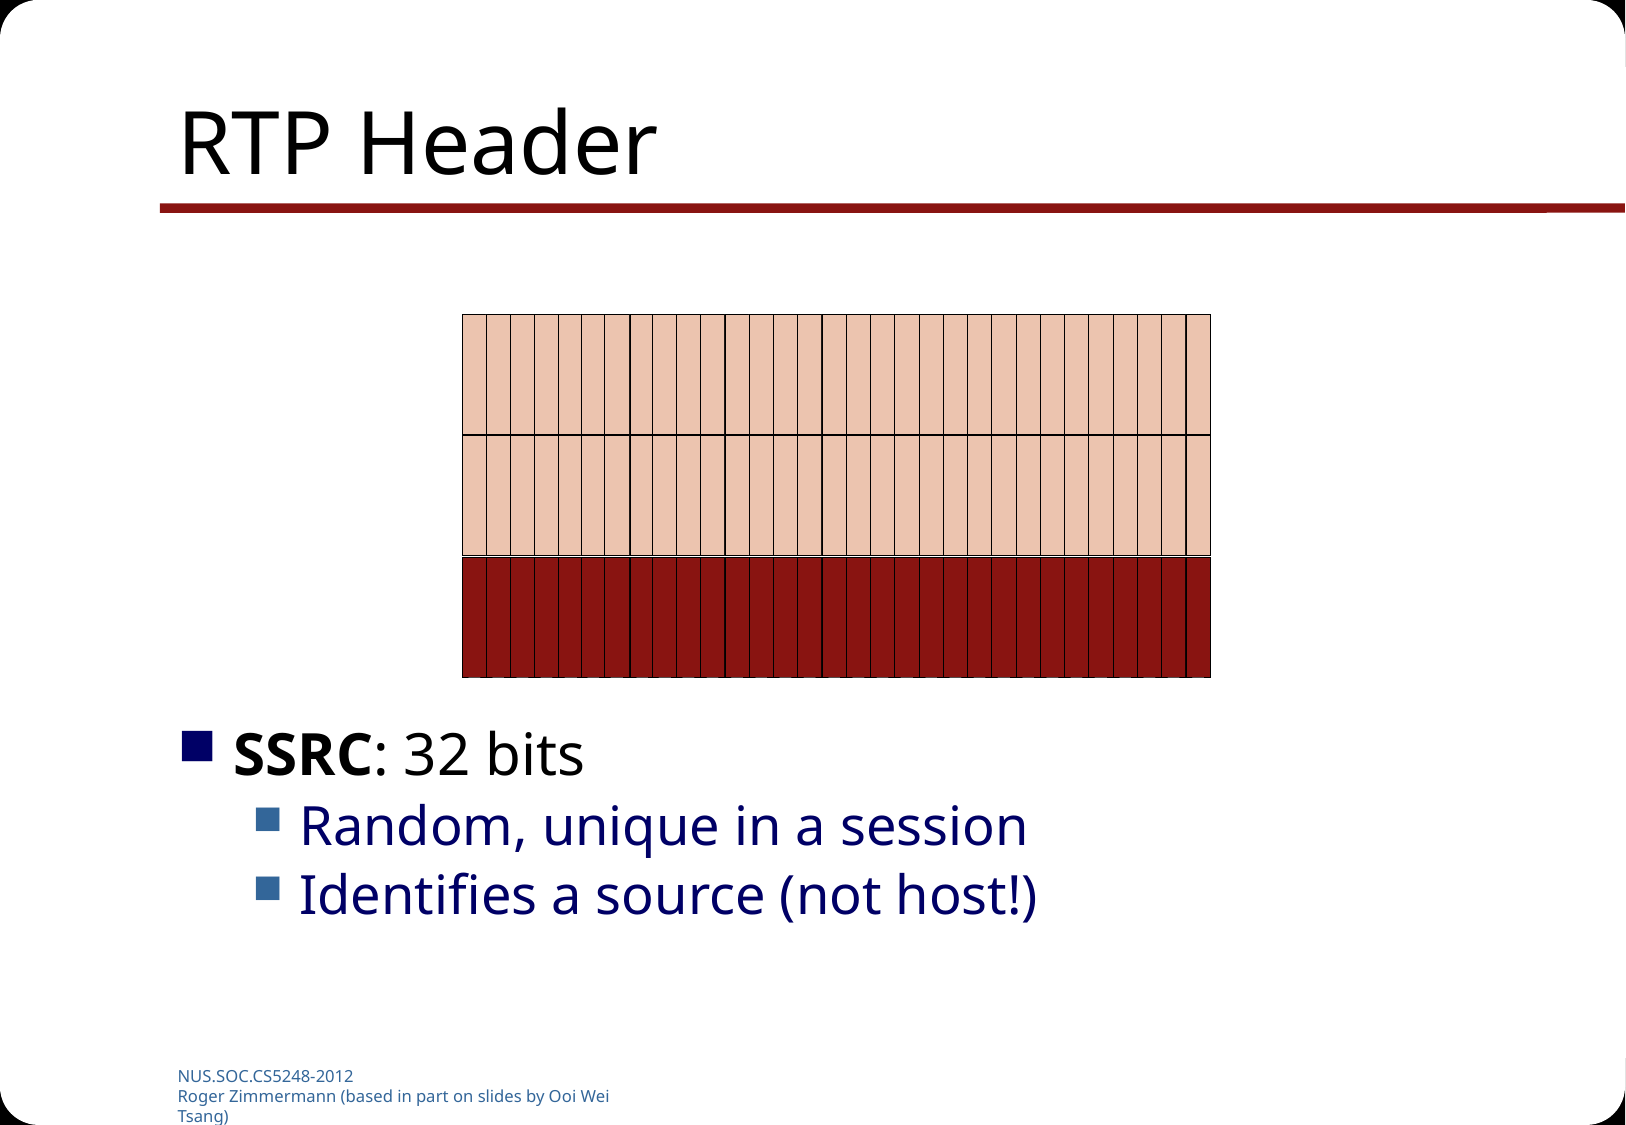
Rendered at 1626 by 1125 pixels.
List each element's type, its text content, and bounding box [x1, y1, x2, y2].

text_box [1088, 443, 1112, 556]
text_box [1161, 557, 1185, 678]
text_box [1064, 557, 1088, 678]
text_box [870, 557, 894, 678]
text_box [943, 557, 967, 678]
list SSRC: 32 bits Random, unique in a session Identifies a source (not host!) [162, 262, 1544, 1006]
text_box [534, 557, 558, 678]
text_box [485, 557, 510, 678]
text_box [1137, 557, 1161, 678]
text_box [1185, 557, 1210, 678]
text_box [1015, 314, 1211, 435]
text_box [773, 435, 797, 556]
text_box [1112, 557, 1137, 678]
text_box [724, 435, 748, 556]
text_box [773, 557, 797, 678]
slide_number NUS.SOC.CS5248-2012 Roger Zimmermann (based in part on slides by Ooi Wei Tsang) [162, 1058, 595, 1101]
text_box [797, 557, 821, 678]
text_box [1015, 443, 1040, 556]
text_box [1040, 443, 1064, 556]
text_box [748, 435, 773, 556]
text_box [558, 435, 580, 556]
text_box [652, 557, 676, 678]
text_box [748, 314, 773, 435]
text_box [629, 557, 652, 678]
text_box [700, 435, 724, 556]
text_box [676, 314, 700, 435]
text_box [1137, 443, 1161, 556]
text_box [943, 443, 967, 556]
text_box [462, 435, 485, 556]
text_box [991, 557, 1015, 678]
text_box [676, 557, 700, 678]
text_box [604, 435, 629, 556]
text_box [700, 314, 724, 435]
text_box [1112, 443, 1137, 556]
text_box [846, 557, 870, 678]
text_box [462, 557, 485, 678]
text_box [1161, 443, 1185, 556]
text_box [652, 435, 676, 556]
text_box [1015, 557, 1040, 678]
title RTP Header [162, 45, 1544, 234]
text_box [894, 443, 918, 556]
text_box [629, 314, 652, 435]
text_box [821, 314, 1013, 435]
text_box [485, 314, 510, 435]
text_box [724, 314, 748, 435]
text_box [918, 557, 943, 678]
text_box [604, 557, 629, 678]
text_box [534, 435, 558, 556]
text_box [510, 435, 534, 556]
text_box [510, 557, 534, 678]
text_box [700, 557, 724, 678]
text_box [821, 442, 846, 556]
text_box [676, 435, 700, 556]
text_box [894, 557, 918, 678]
text_box [652, 314, 676, 435]
text_box [967, 557, 991, 678]
footer [595, 1024, 1125, 1101]
text_box [485, 435, 510, 556]
text_box [558, 314, 580, 435]
text_box [724, 557, 748, 678]
text_box [797, 314, 819, 435]
text_box [773, 314, 797, 435]
text_box [604, 314, 629, 435]
text_box [870, 443, 894, 556]
text_box [462, 314, 485, 435]
text_box [967, 443, 991, 556]
text_box [629, 435, 652, 556]
text_box [797, 435, 821, 556]
text_box [821, 557, 846, 678]
text_box [1185, 443, 1210, 556]
text_box [748, 557, 773, 678]
text_box [510, 314, 534, 435]
text_box [1064, 443, 1088, 556]
text_box [534, 314, 558, 435]
text_box [846, 443, 870, 556]
text_box [580, 557, 604, 678]
text_box [580, 314, 604, 435]
text_box [918, 443, 943, 556]
text_box [1088, 557, 1112, 678]
text_box [1040, 557, 1064, 678]
text_box [558, 557, 580, 678]
text_box [991, 443, 1015, 556]
text_box [580, 435, 604, 556]
